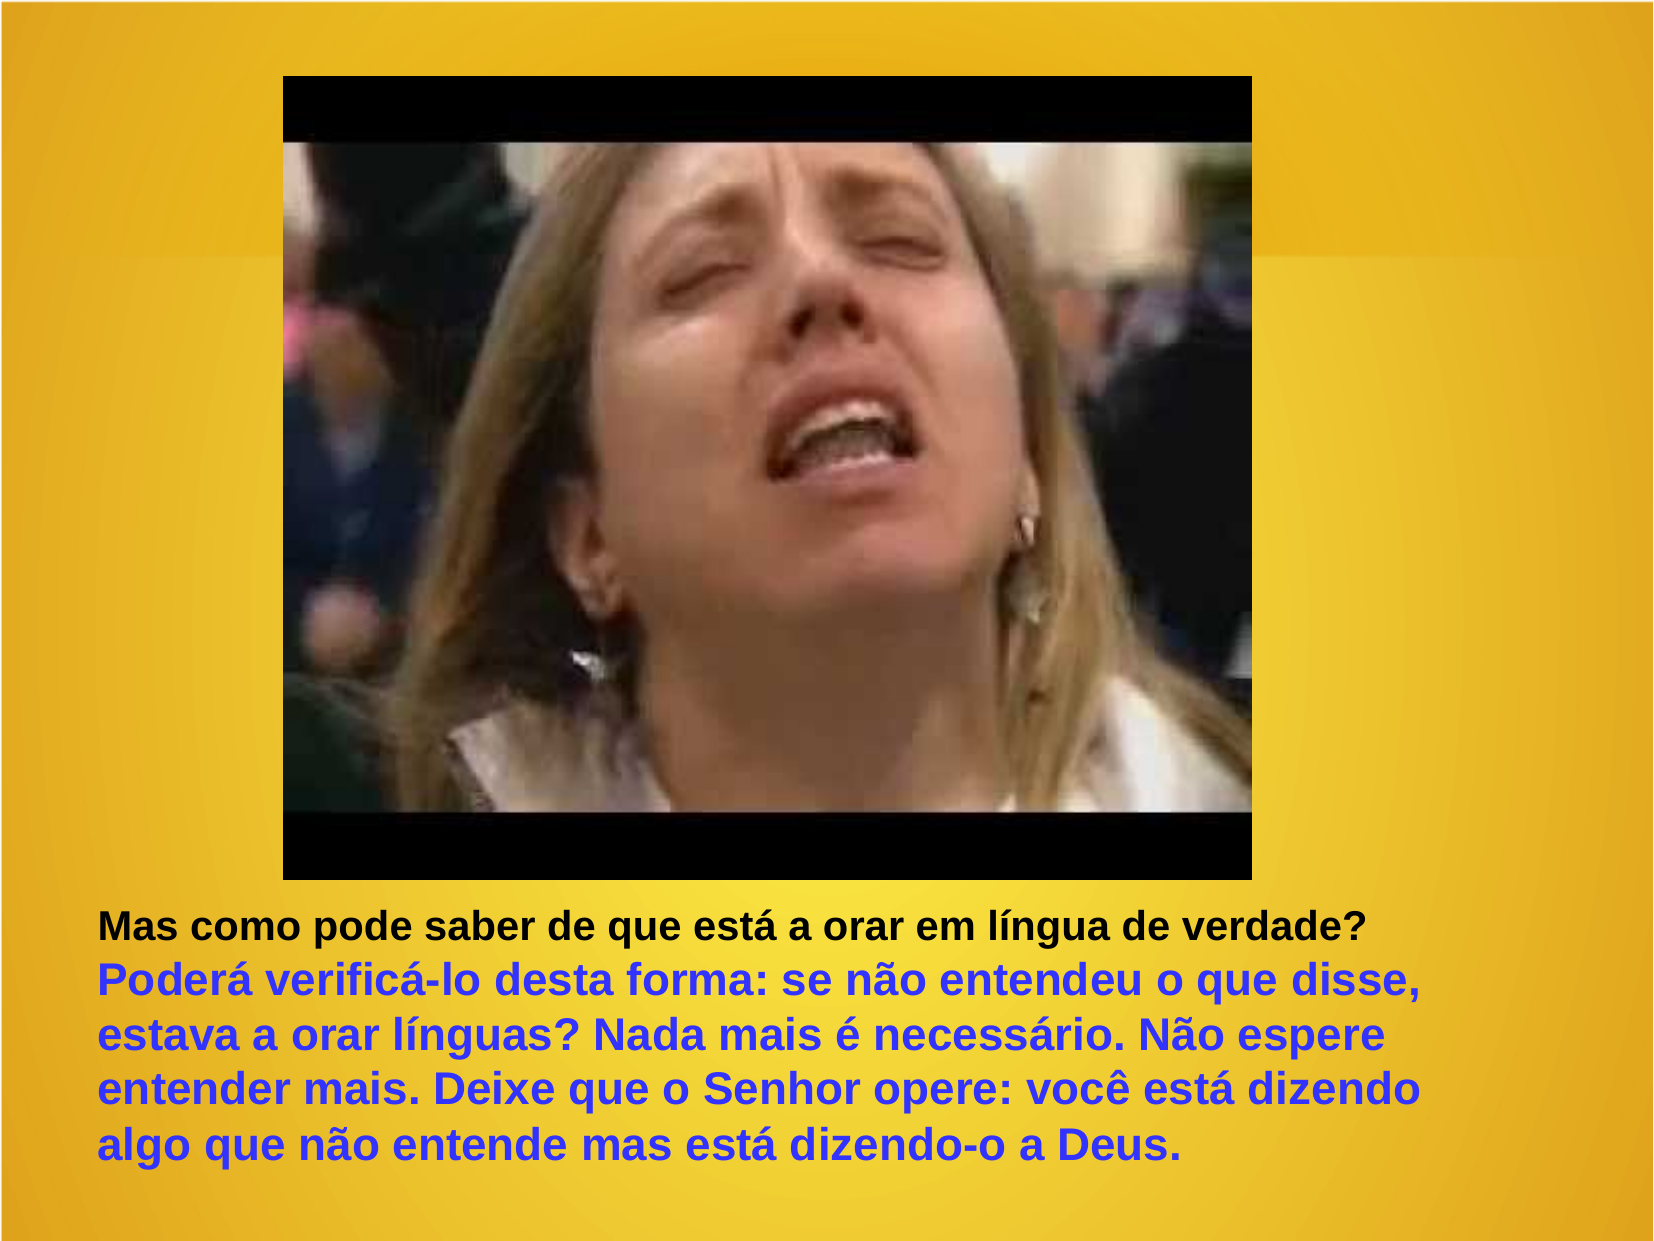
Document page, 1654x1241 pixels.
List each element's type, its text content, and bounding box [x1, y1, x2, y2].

picture [0, 0, 1654, 1241]
text_box Mas como pode saber de que está a orar em língua de verdade? Poderá verificá-lo desta forma: se não entendeu o que disse, estava a orar línguas? Nada mais é necessário. Não espere entender mais. Deixe que o Senhor opere: você está dizendo algo que não entende mas está dizendo-o a Deus. [82, 891, 1536, 1193]
